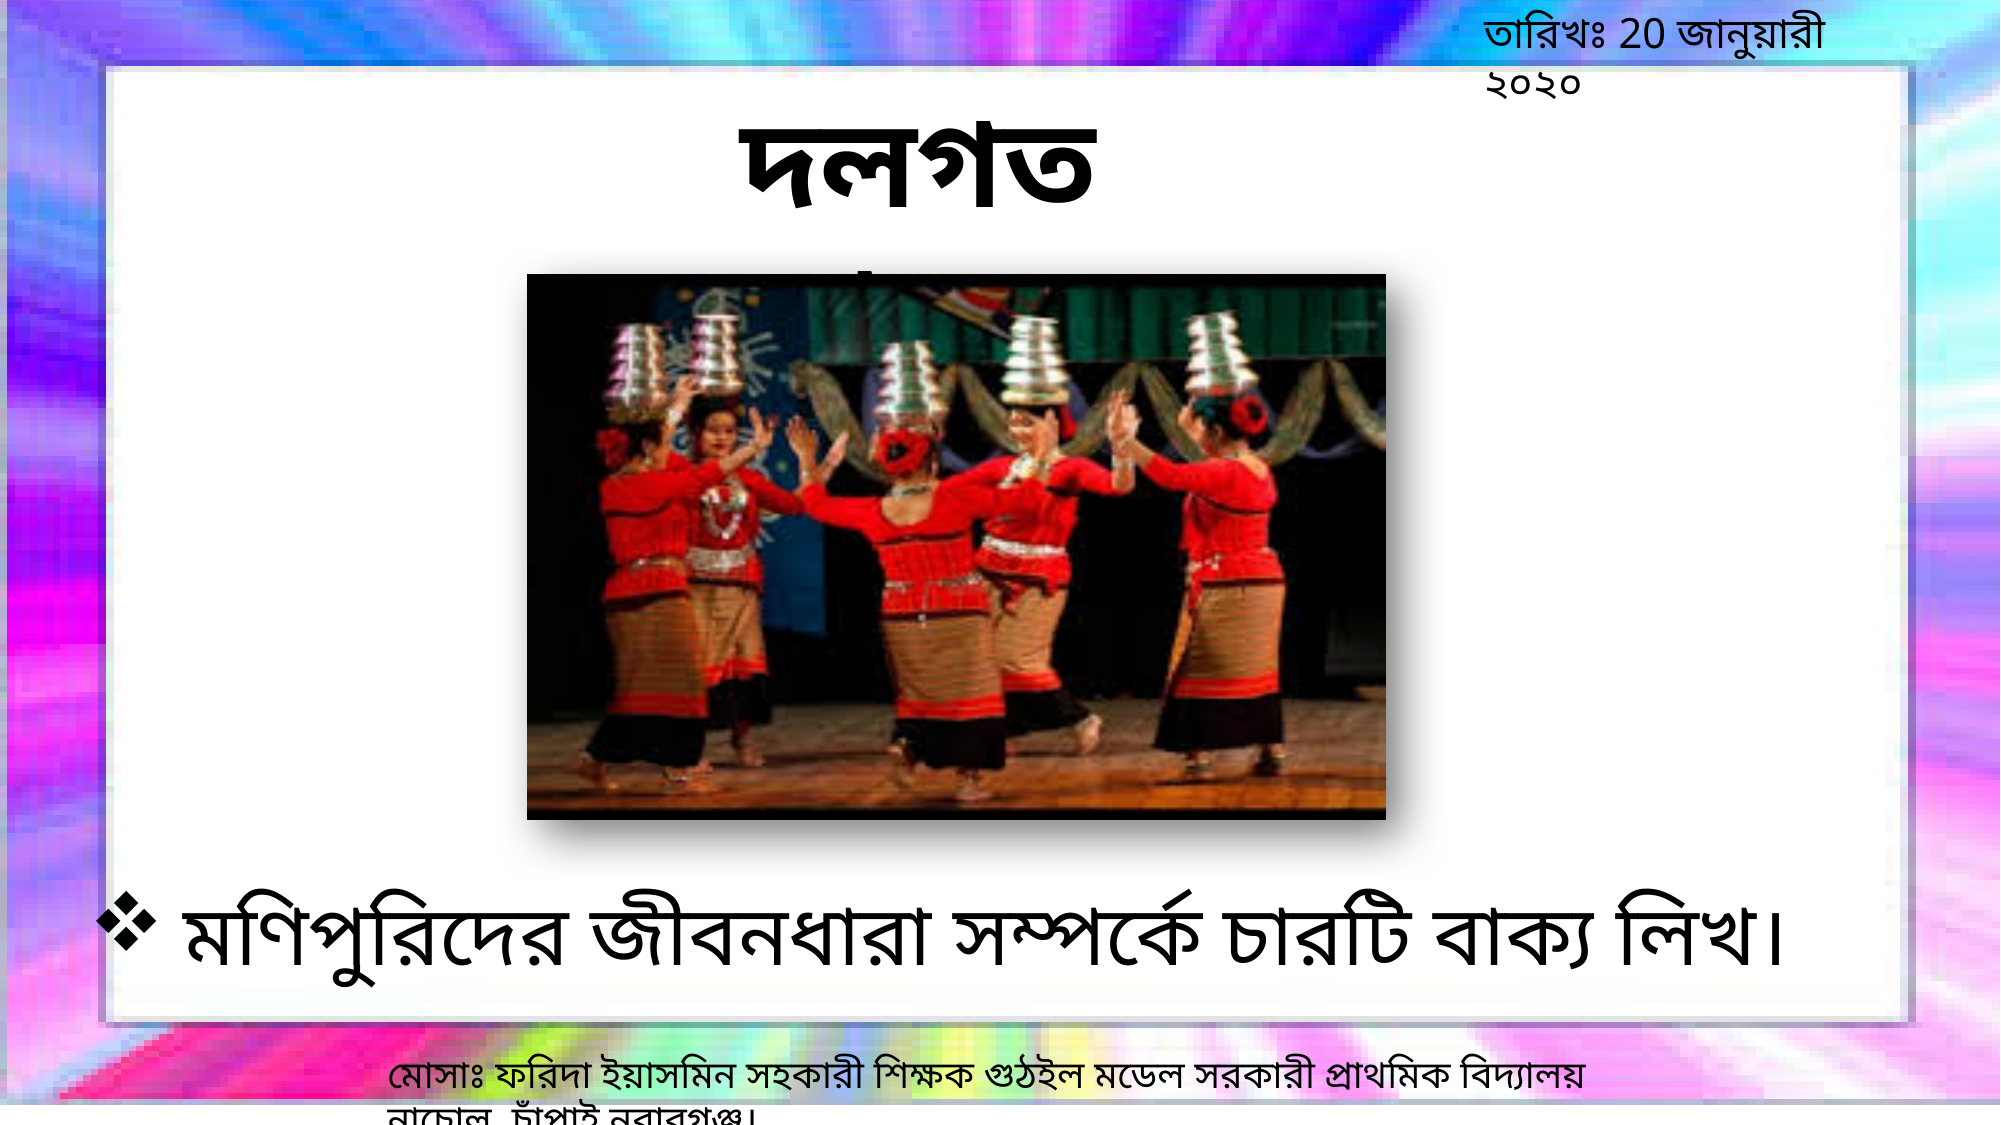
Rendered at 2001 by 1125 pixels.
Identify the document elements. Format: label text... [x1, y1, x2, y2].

picture [0, 0, 2000, 1105]
text_box মোসাঃ ফরিদা ইয়াসমিন সহকারী শিক্ষক গুঠইল মডেল সরকারী প্রাথমিক বিদ্যালয় নাচোল, চাঁপাই নবাবগঞ্জ। [372, 1105, 1698, 1125]
picture [1491, 14, 1512, 18]
